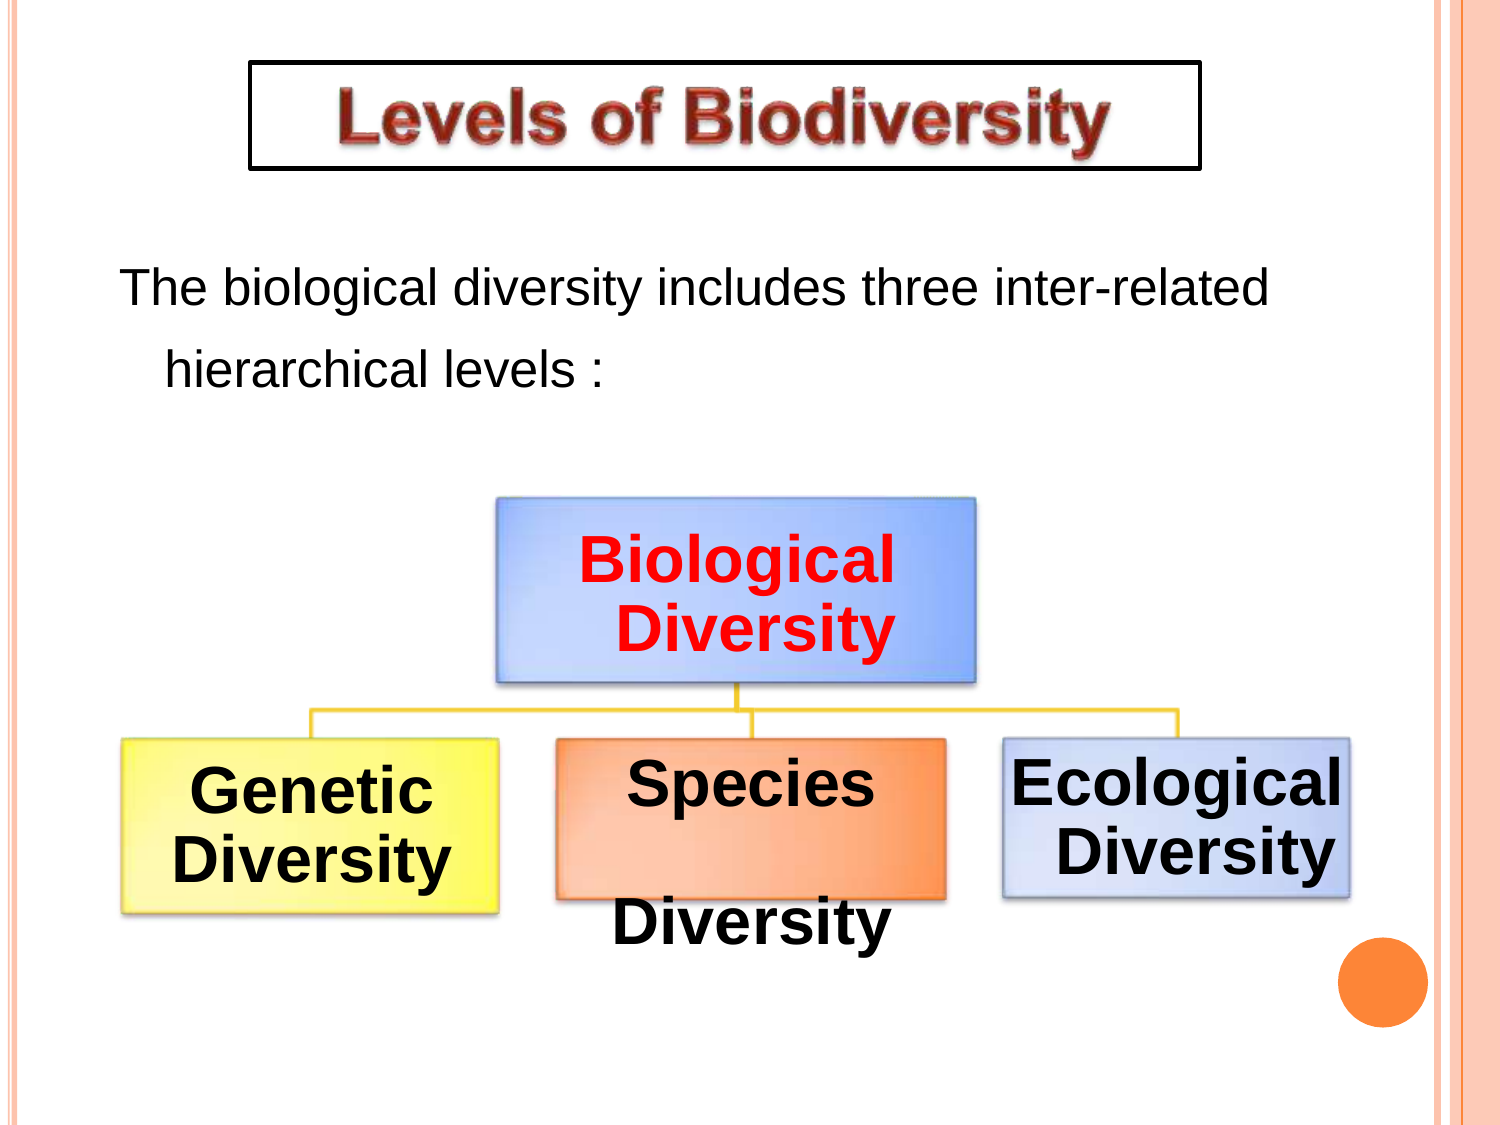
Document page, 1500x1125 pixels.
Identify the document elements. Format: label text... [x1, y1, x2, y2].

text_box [305, 485, 1180, 744]
text_box [545, 753, 609, 916]
text_box Genetic Diversity [169, 743, 456, 896]
text_box The biological diversity includes three inter-related hierarchical levels : Biological Diversity [116, 233, 1278, 665]
text_box [110, 721, 511, 930]
text_box Species Diversity [609, 753, 896, 958]
text_box [959, 714, 1413, 914]
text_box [247, 38, 1203, 177]
text_box Ecological Diversity [1008, 736, 1347, 888]
text_box [896, 753, 958, 916]
